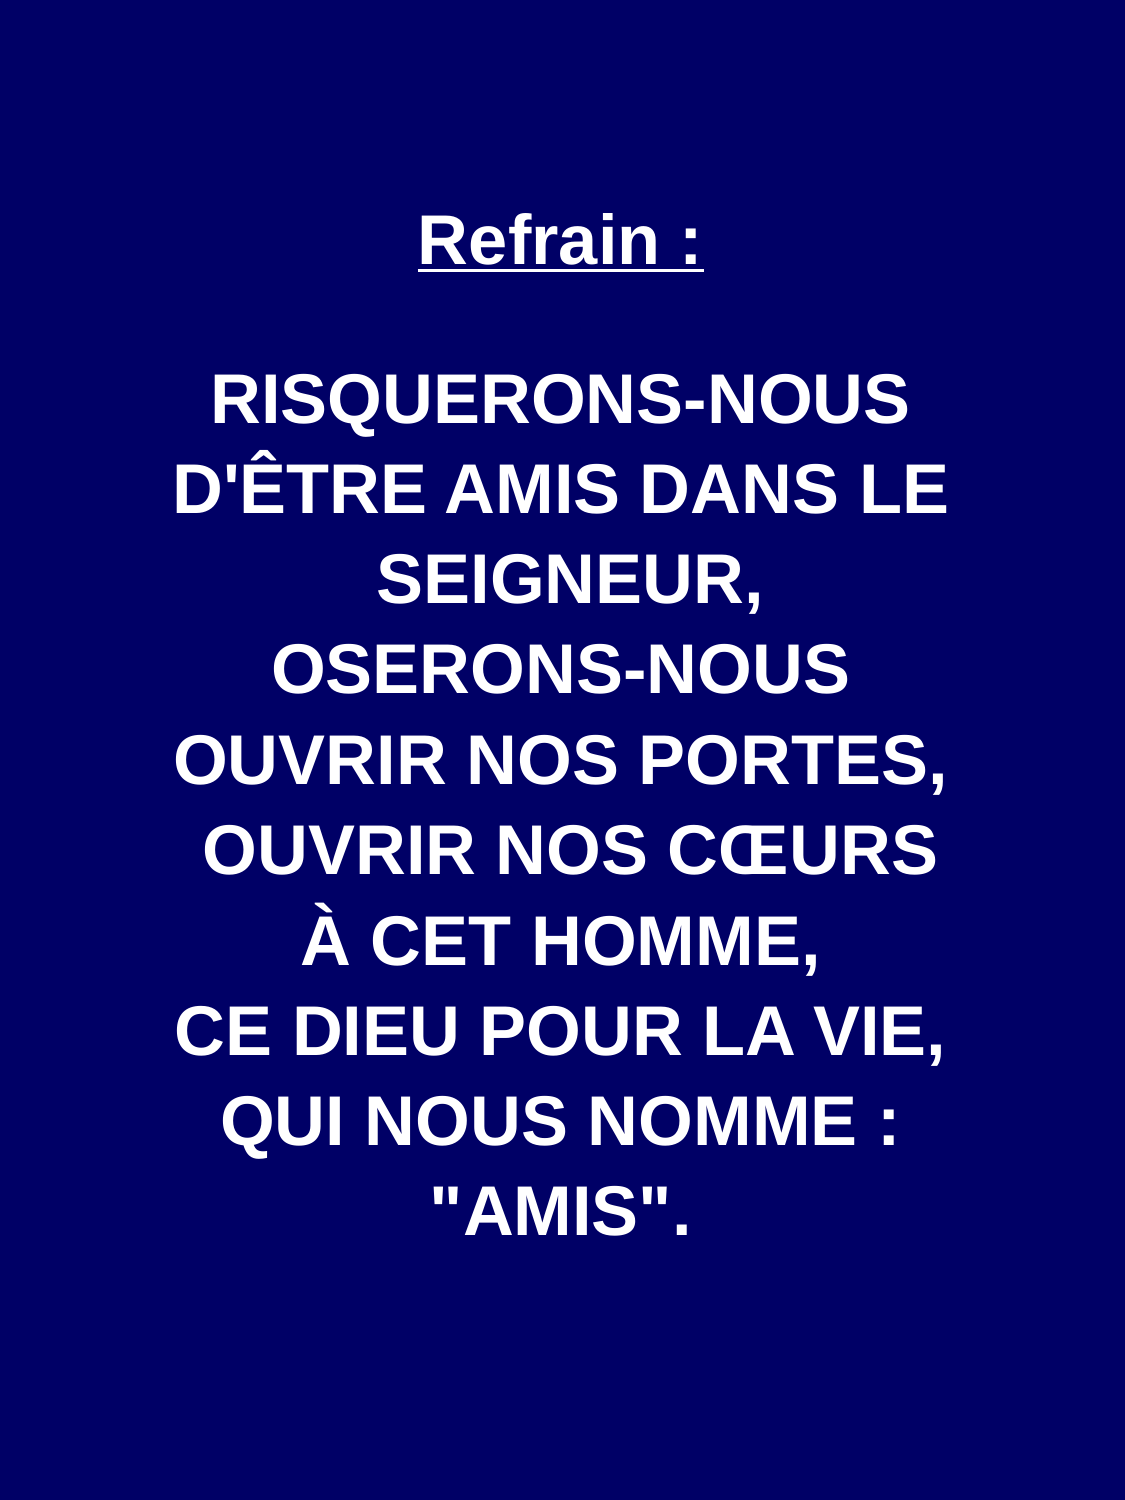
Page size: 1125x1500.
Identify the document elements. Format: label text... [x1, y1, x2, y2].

text_box Refrain : RISQUERONS-NOUS D'ÊTRE AMIS DANS LE SEIGNEUR, OSERONS-NOUS OUVRIR NOS PORTES, OUVRIR NOS CŒURS À CET HOMME, CE DIEU POUR LA VIE, QUI NOUS NOMME : "AMIS". [11, 35, 1110, 1441]
